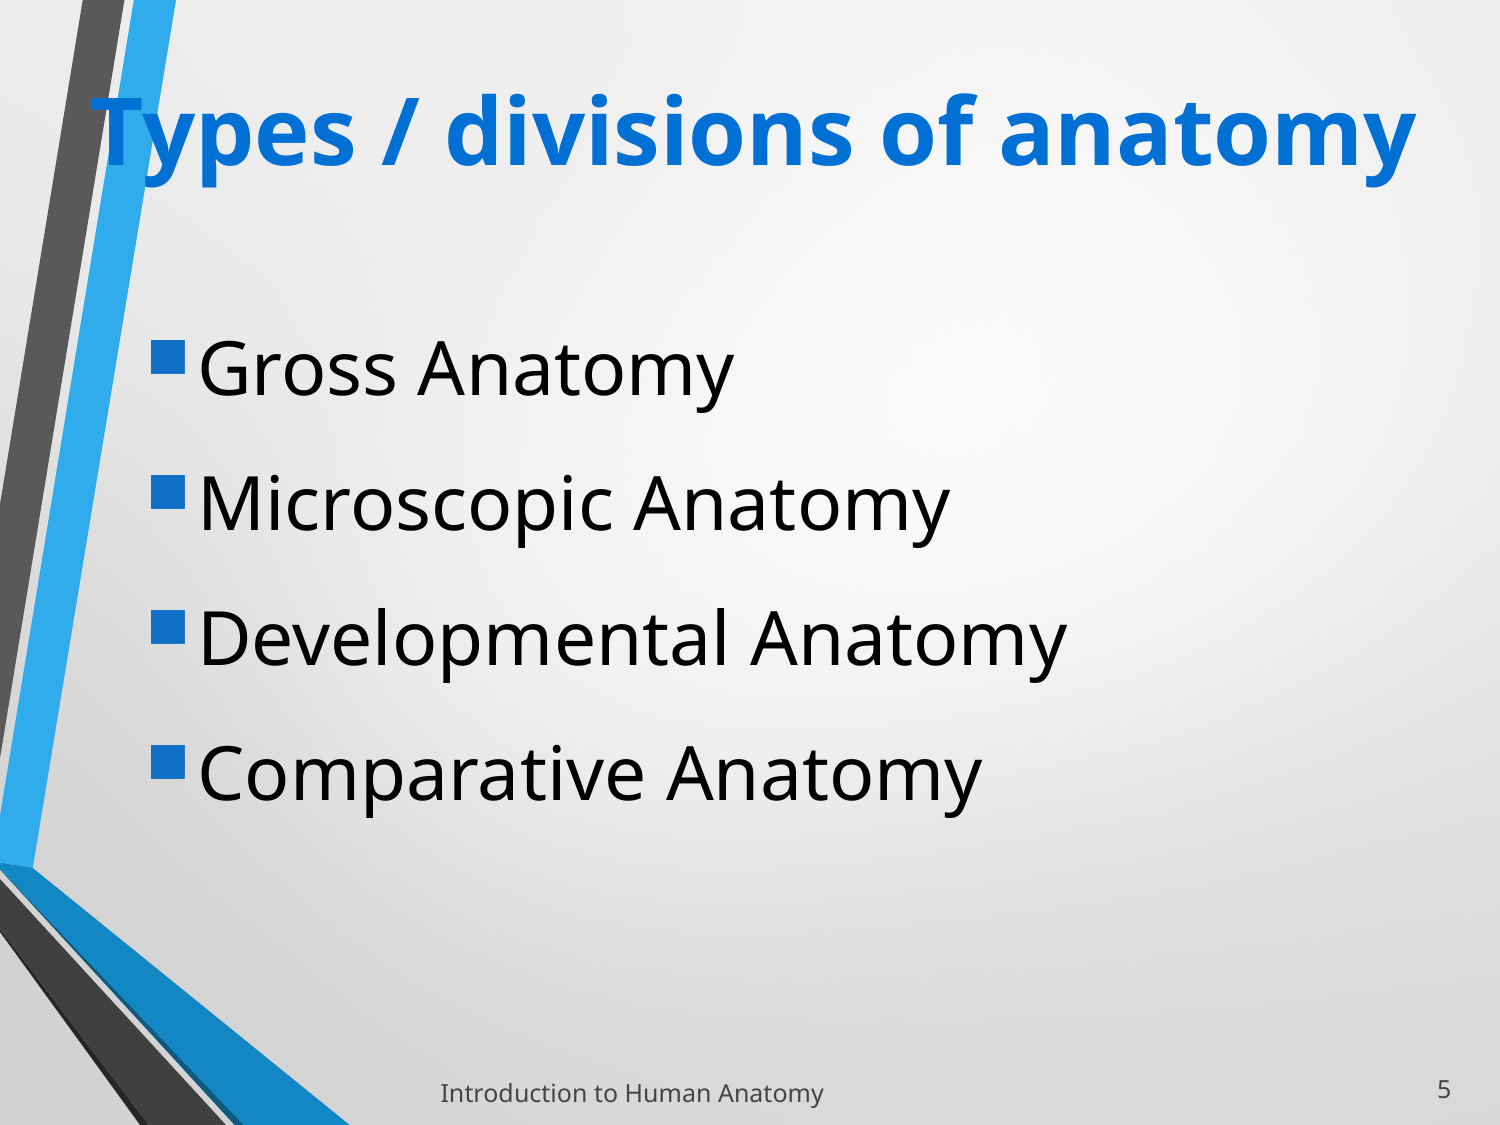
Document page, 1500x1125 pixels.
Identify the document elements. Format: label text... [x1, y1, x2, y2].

text_box 5 [1345, 1062, 1467, 1108]
text_box Gross Anatomy Microscopic Anatomy Developmental Anatomy Comparative Anatomy [116, 180, 1467, 905]
text_box Introduction to Human Anatomy [433, 1062, 1337, 1108]
text_box Types / divisions of anatomy [75, 25, 1425, 231]
